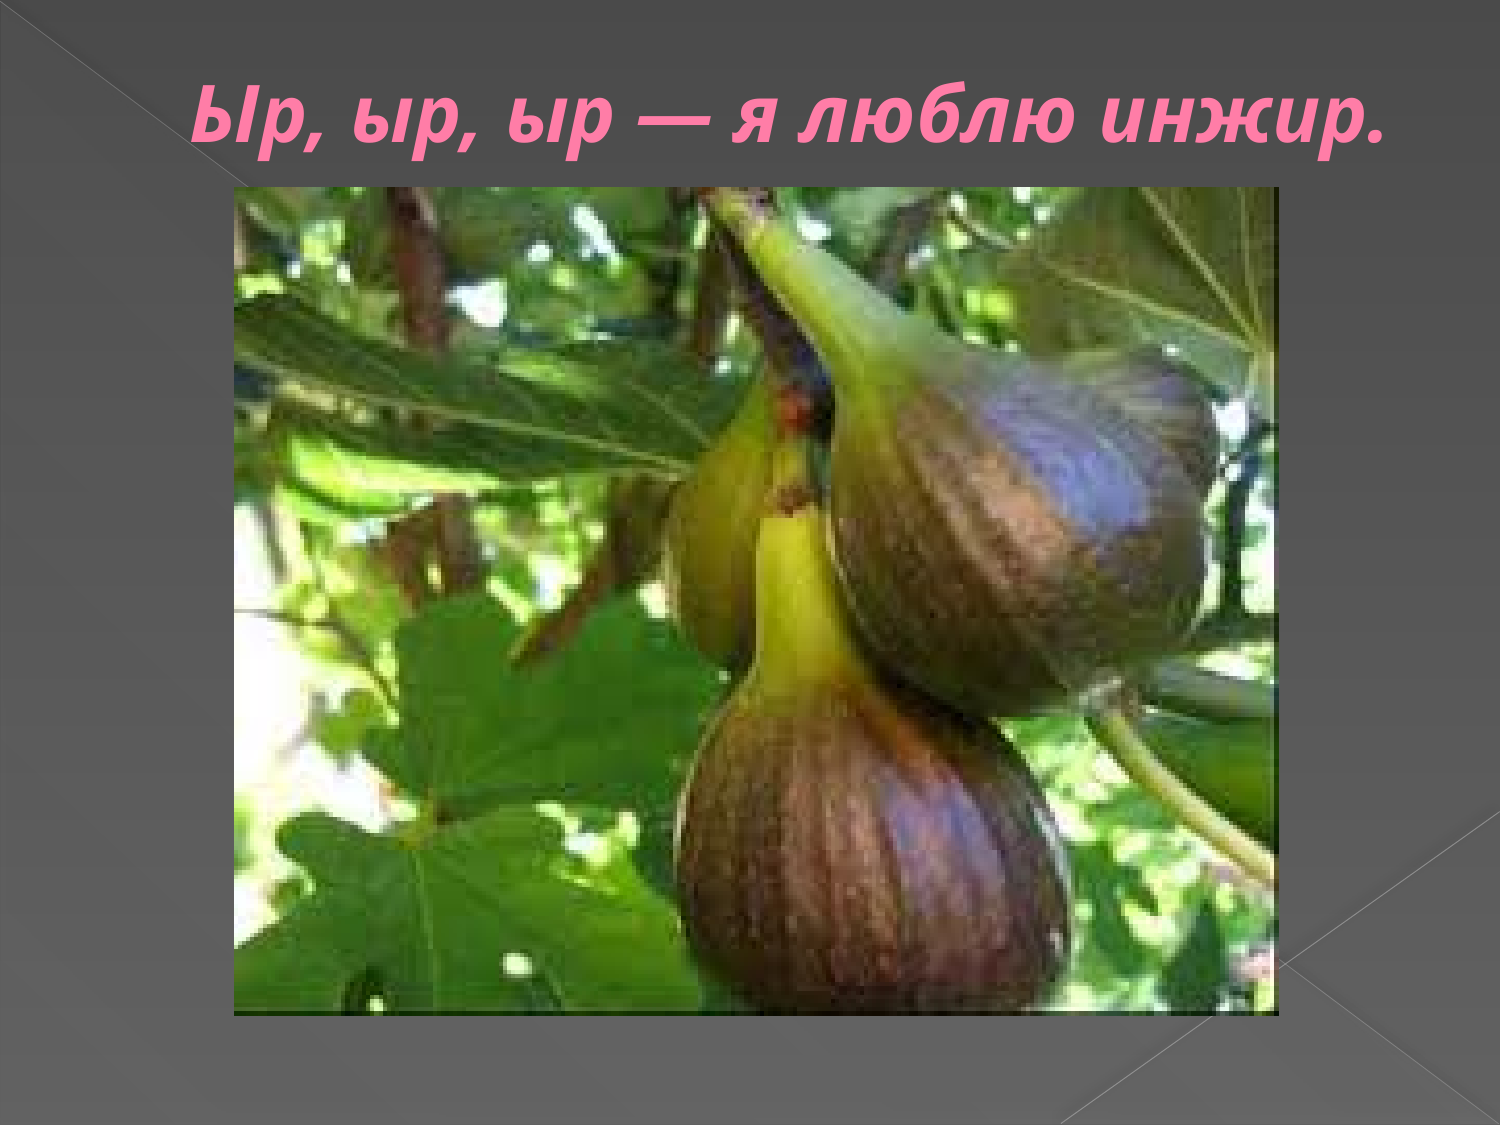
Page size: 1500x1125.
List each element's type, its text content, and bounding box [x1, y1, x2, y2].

picture [234, 187, 1279, 1017]
title Ыр, ыр, ыр — я люблю инжир. [75, 43, 1425, 274]
